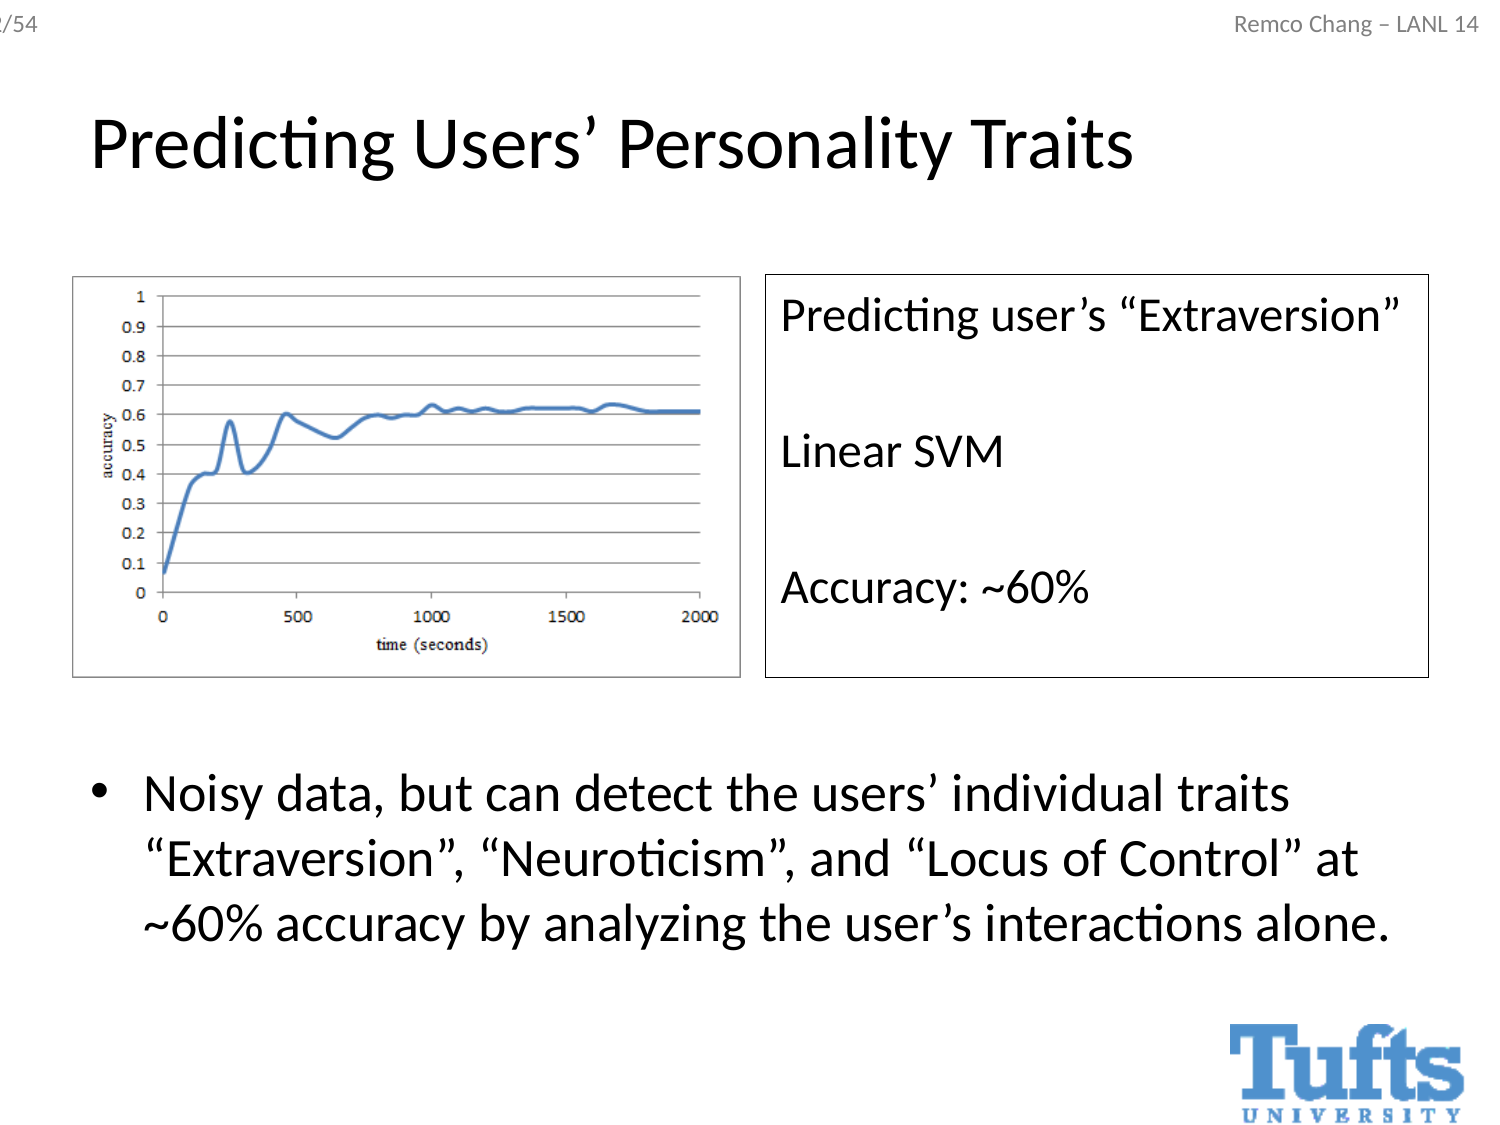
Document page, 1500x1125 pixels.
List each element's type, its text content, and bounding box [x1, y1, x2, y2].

picture [71, 276, 741, 679]
title Predicting Users’ Personality Traits [75, 45, 1425, 233]
picture [1230, 1024, 1500, 1125]
text_box Predicting user’s “Extraversion” Linear SVM Accuracy: ~60% [765, 274, 1429, 678]
list Noisy data, but can detect the users’ individual traits “Extraversion”, “Neuroticism”, and “Locus of Control” at ~60% accuracy by analyzing the user’s interactions alone. [75, 750, 1425, 1005]
